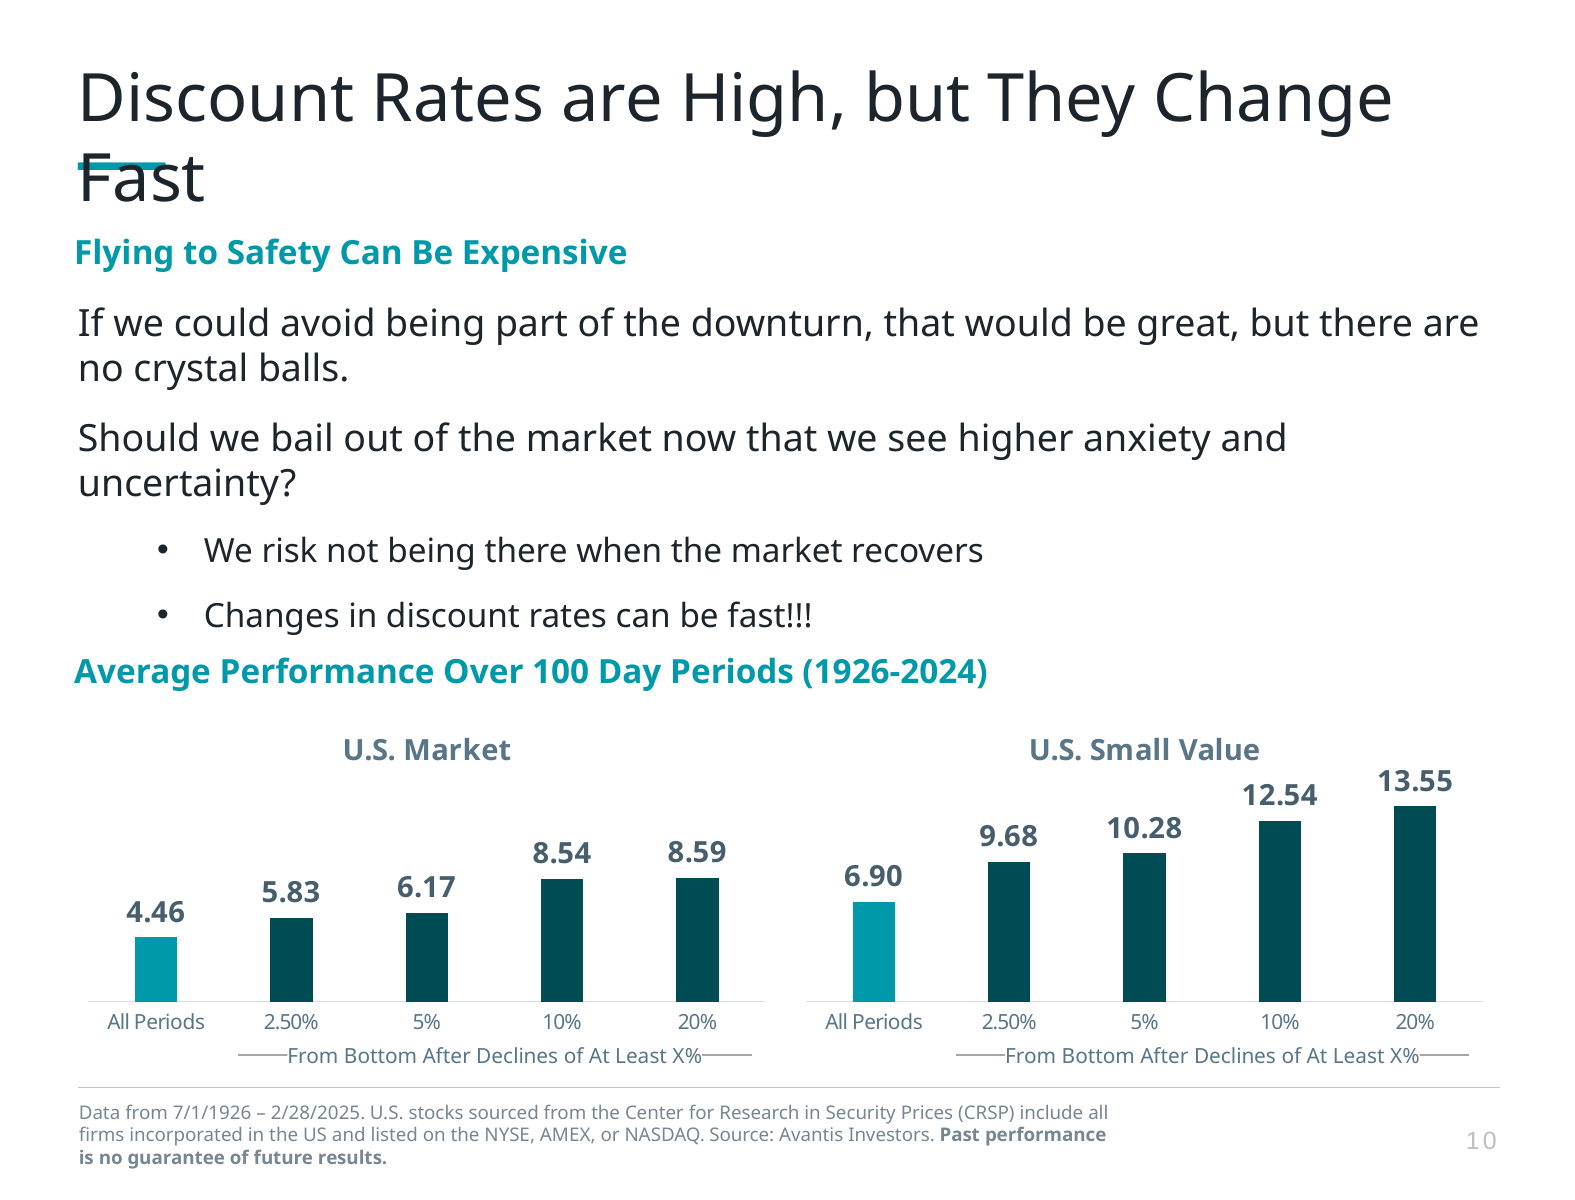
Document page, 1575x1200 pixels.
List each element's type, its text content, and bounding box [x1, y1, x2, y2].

chart [791, 705, 1498, 1043]
chart [73, 705, 780, 1043]
text_box From Bottom After Declines of At Least X% [1005, 1064, 1420, 1068]
text_box From Bottom After Declines of At Least X% [287, 1064, 702, 1068]
list Discount Rates are High, but They Change Fast [77, 54, 1497, 138]
text_box If we could avoid being part of the downturn, that would be great, but there are no crystal balls. Should we bail out of the market now that we see higher anxiety and uncertainty? We risk not being there when the market recovers Changes in discount rates can be fast!!! [77, 299, 1497, 711]
text_box Data from 7/1/1926 – 2/28/2025. U.S. stocks sourced from the Center for Research in Security Prices (CRSP) include all firms incorporated in the US and listed on the NYSE, AMEX, or NASDAQ. Source: Avantis Investors. Past performance is no guarantee of future results. [64, 1093, 1135, 1176]
text_box Average Performance Over 100 Day Periods (1926-2024) [74, 650, 1186, 691]
text_box Flying to Safety Can Be Expensive [74, 230, 1186, 271]
